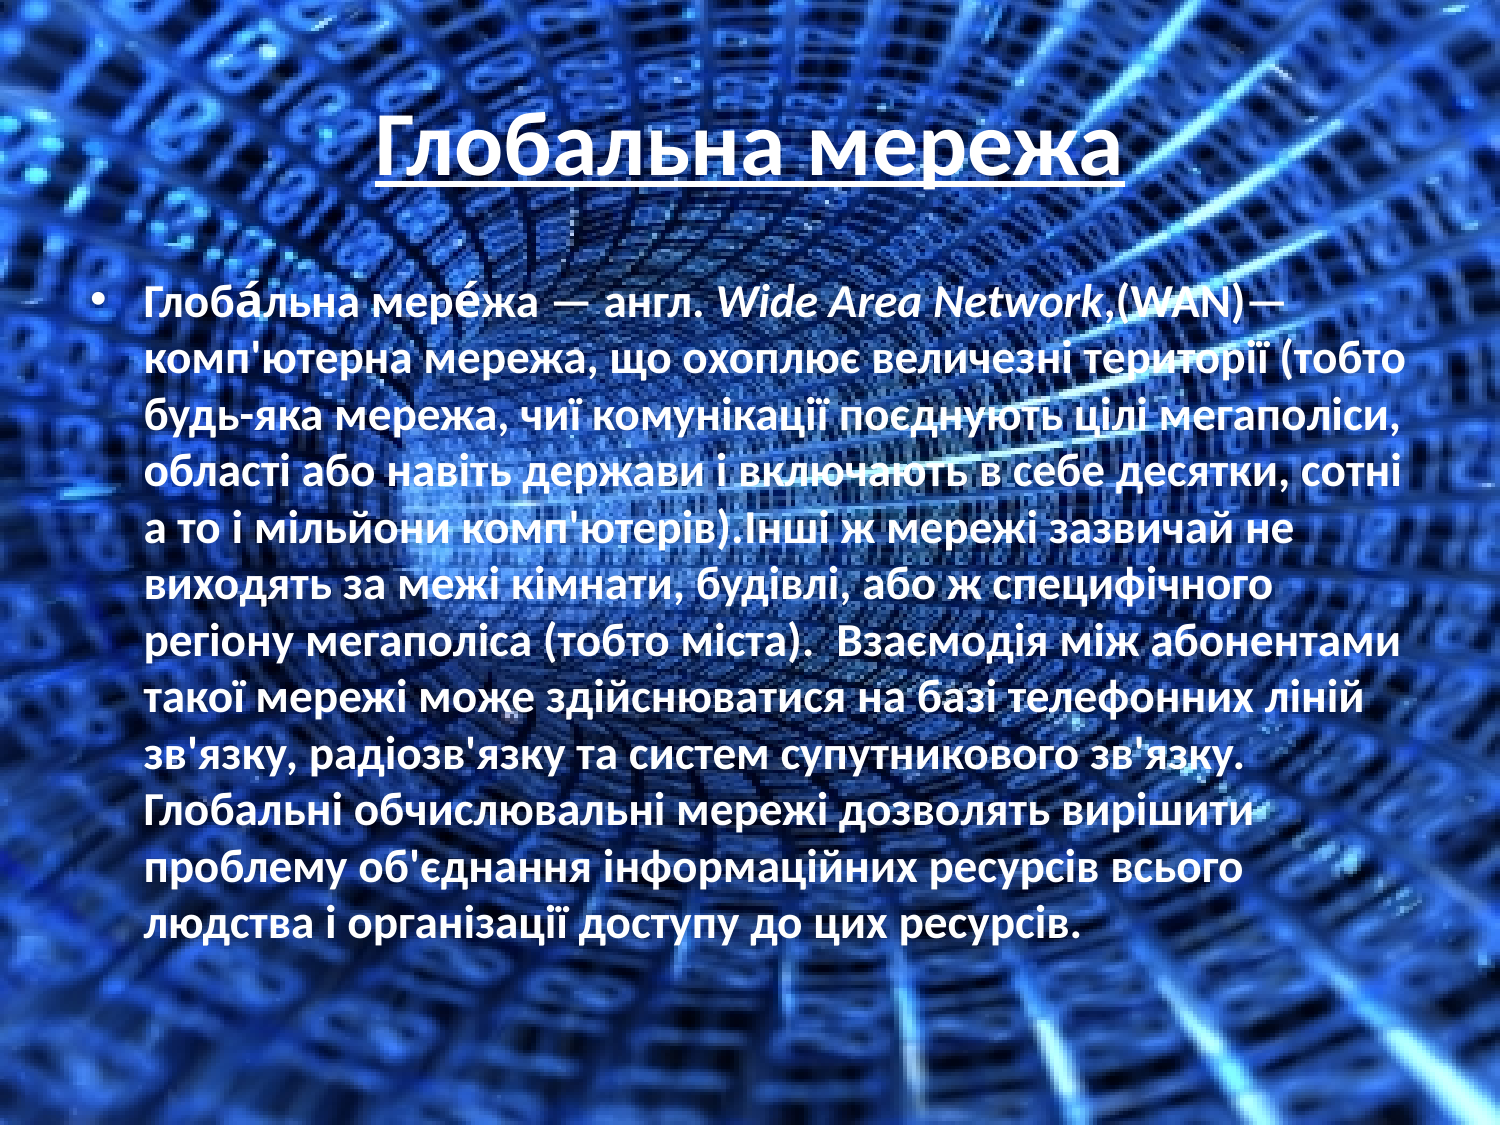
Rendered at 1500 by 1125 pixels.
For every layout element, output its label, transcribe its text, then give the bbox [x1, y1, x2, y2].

picture [0, 0, 1500, 1125]
list Глоба́льна мере́жа — англ. Wide Area Network,(WAN)— комп'ютерна мережа, що охоплює величезні території (тобто будь-яка мережа, чиї комунікації поєднують цілі мегаполіси, області або навіть держави і включають в себе десятки, сотні а то і мільйони комп'ютерів).Інші ж мережі зазвичай не виходять за межі кімнати, будівлі, або ж специфічного регіону мегаполіса (тобто міста). Взаємодія між абонентами такої мережі може здійснюватися на базі телефонних ліній зв'язку, радіозв'язку та систем супутникового зв'язку. Глобальні обчислювальні мережі дозволять вирішити проблему об'єднання інформаційних ресурсів всього людства і організації доступу до цих ресурсів. [75, 262, 1424, 1005]
title Глобальна мережа [75, 45, 1425, 233]
